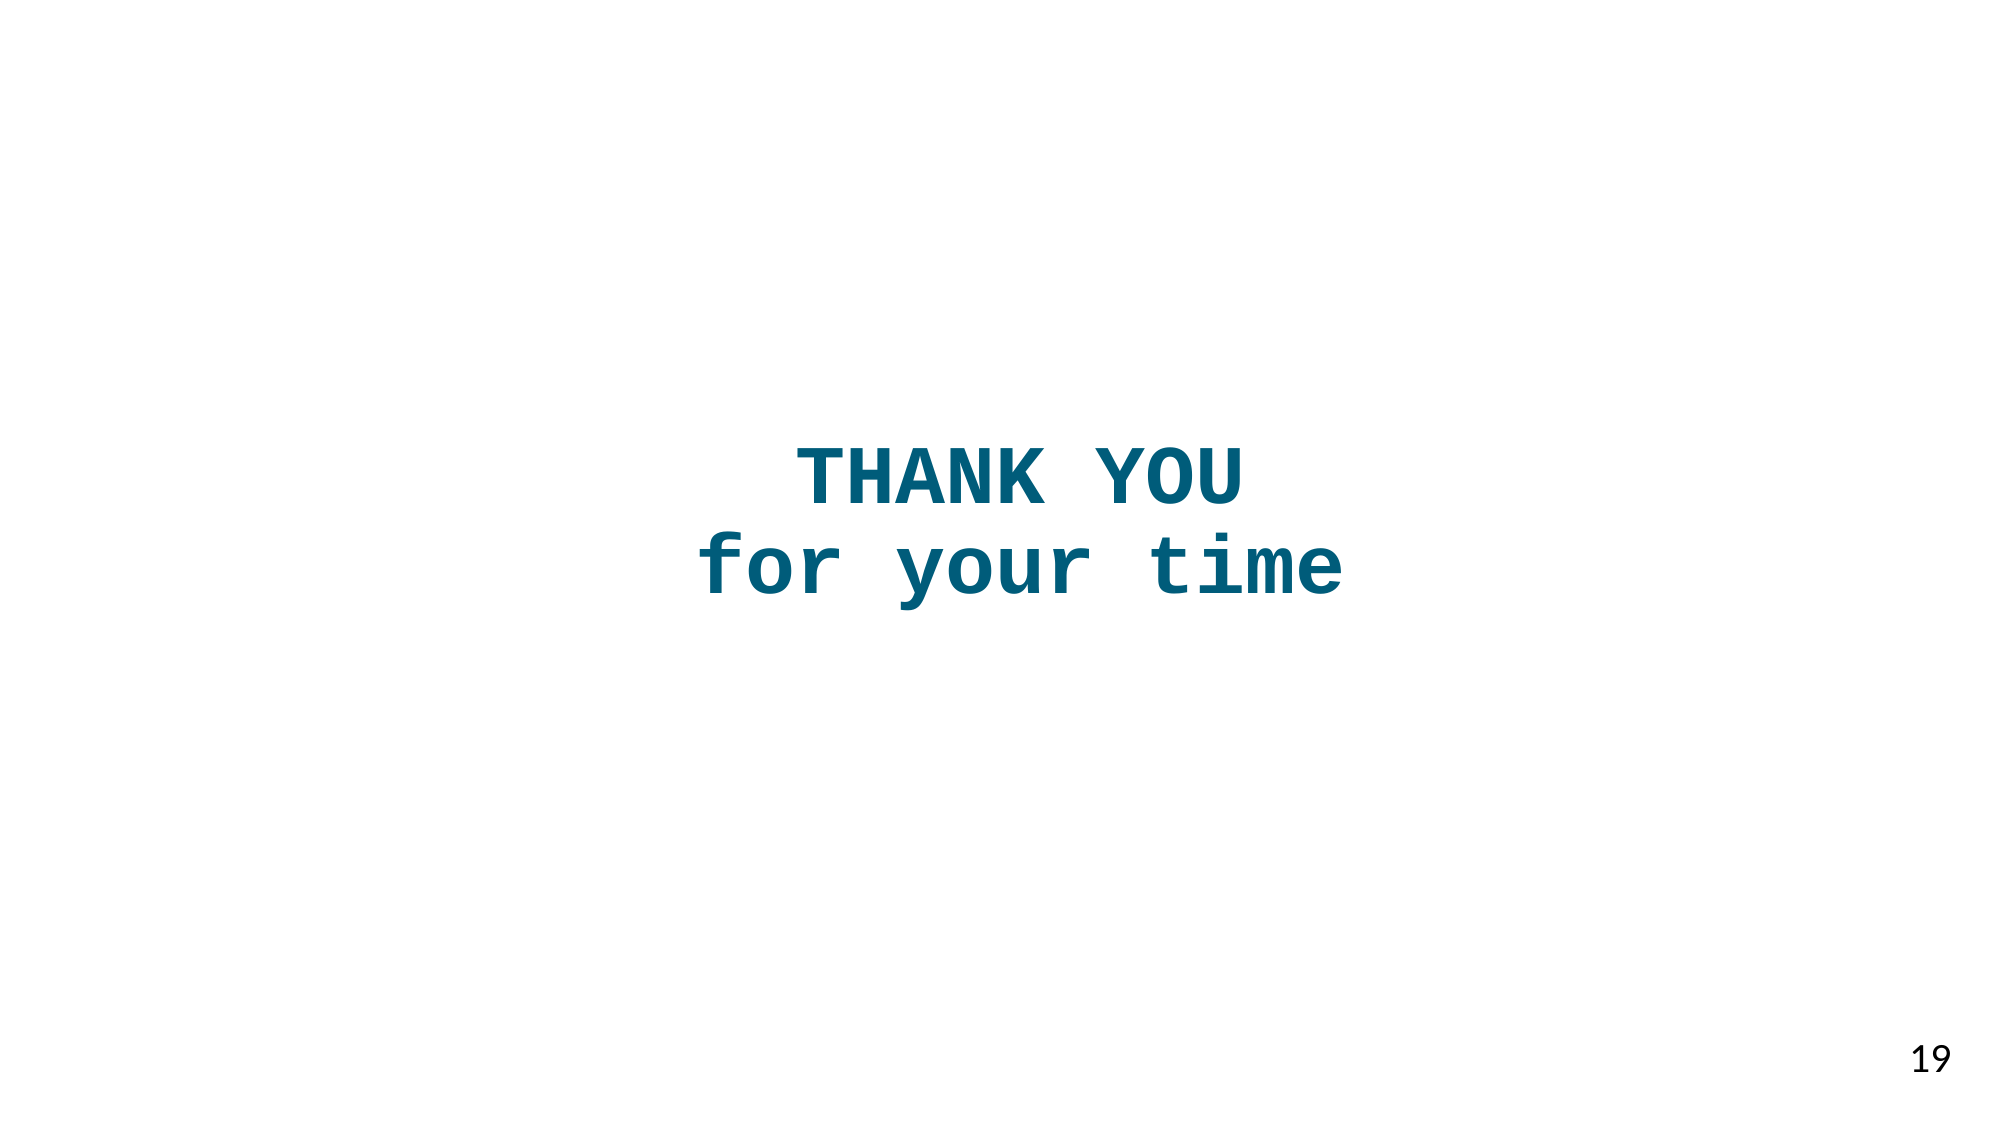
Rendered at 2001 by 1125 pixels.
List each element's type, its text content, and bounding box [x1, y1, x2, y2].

slide_number 19 [1894, 1021, 1967, 1091]
title THANK YOU for your time [607, 406, 1433, 619]
